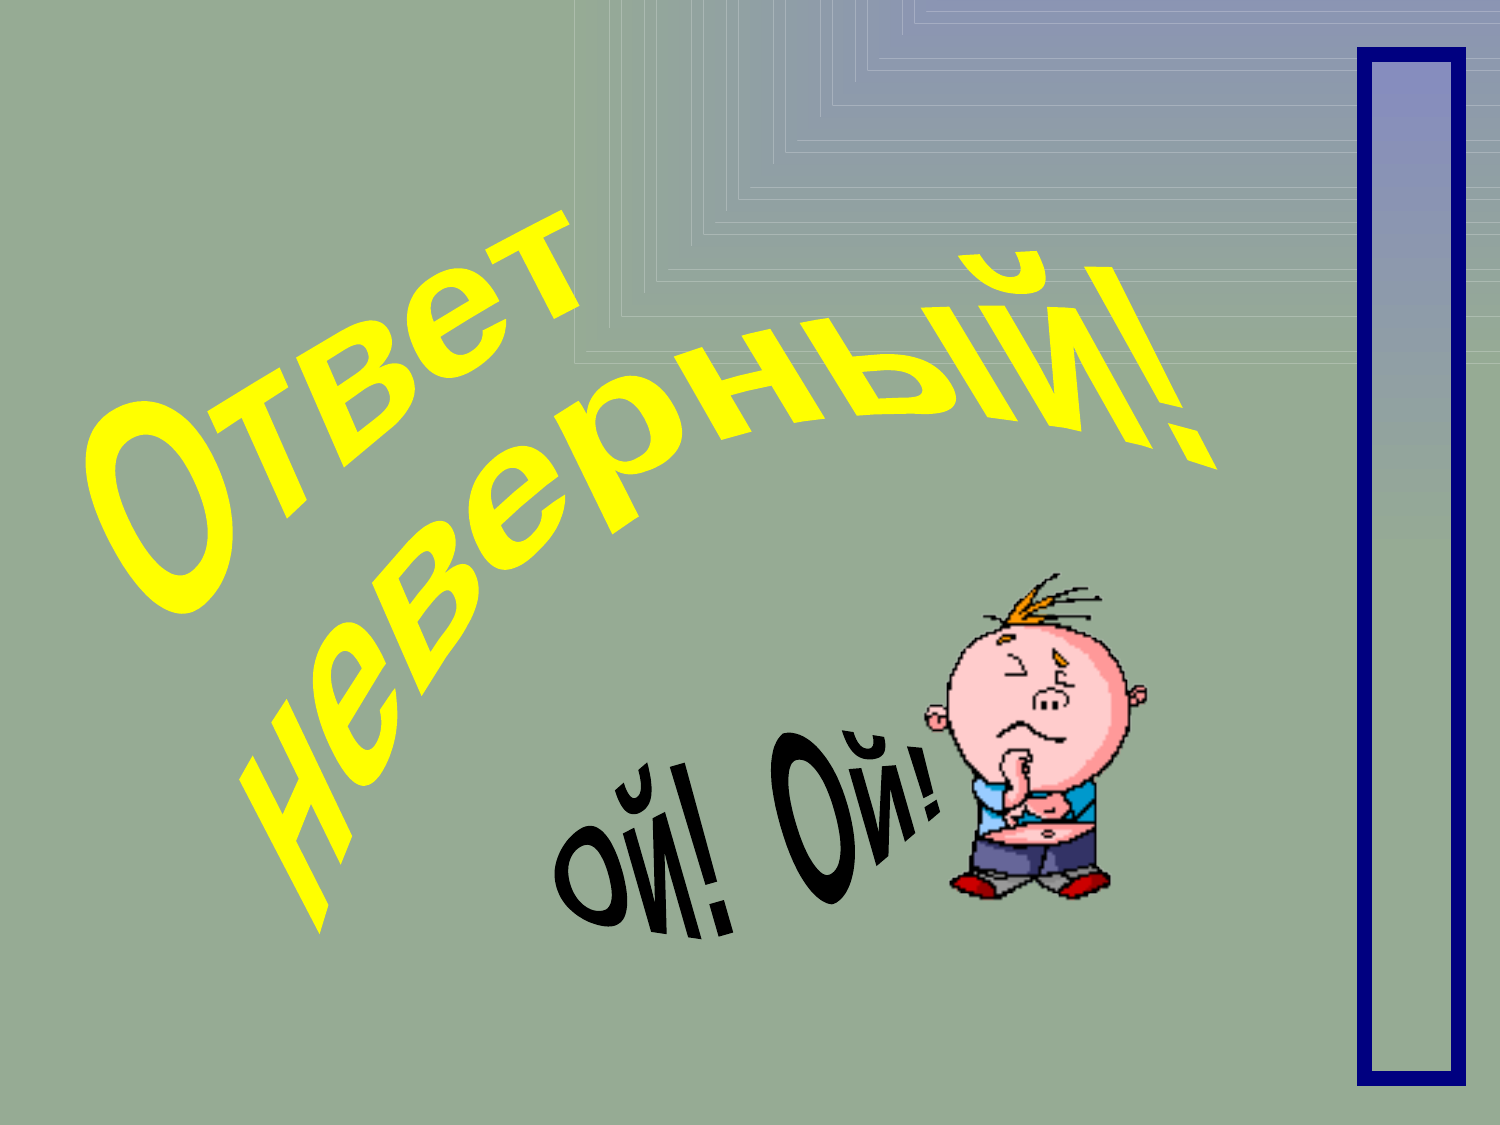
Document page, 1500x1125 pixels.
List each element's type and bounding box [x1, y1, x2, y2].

text_box [1364, 54, 1459, 1079]
picture [891, 515, 1196, 906]
